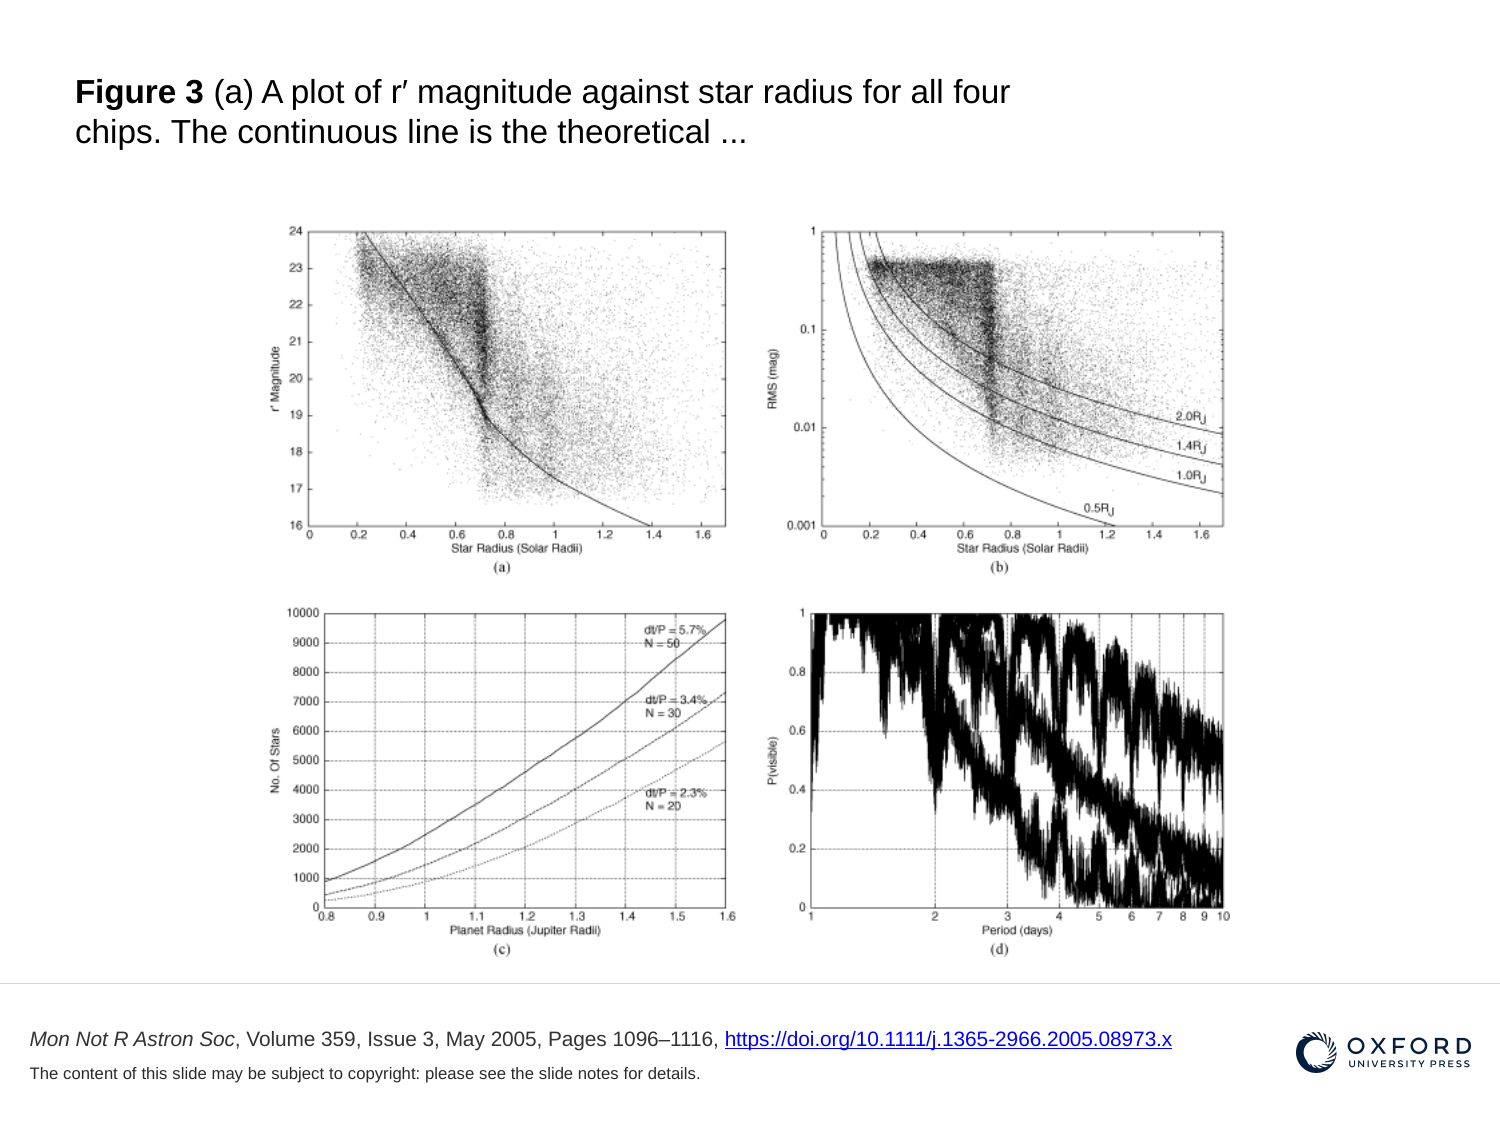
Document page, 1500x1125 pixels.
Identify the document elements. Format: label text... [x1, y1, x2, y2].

picture [1296, 1032, 1471, 1073]
footer Mon Not R Astron Soc, Volume 359, Issue 3, May 2005, Pages 1096–1116, https://doi.org/10.1111/j.1365-2966.2005.08973.x The content of this slide may be subject to copyright: please see the slide notes for details. [0, 983, 1260, 1125]
picture [268, 224, 1230, 957]
title Figure 3 (a) A plot of r′ magnitude against star radius for all four chips. The continuous line is the theoretical ... [75, 69, 1078, 171]
